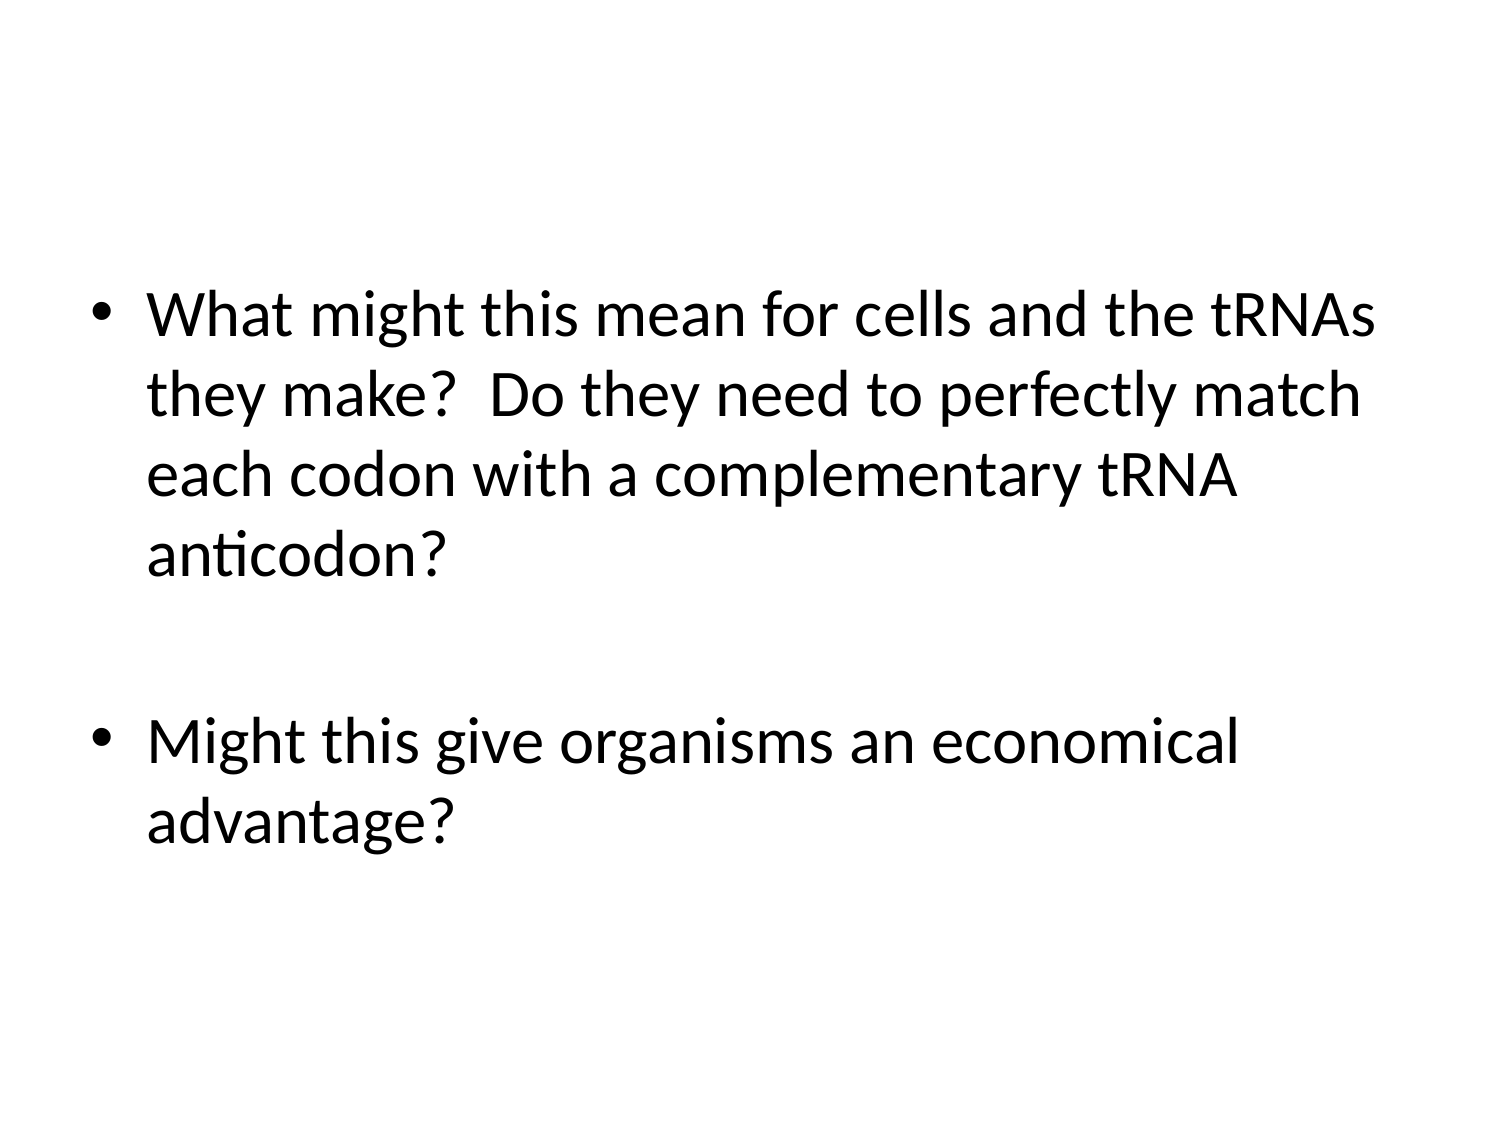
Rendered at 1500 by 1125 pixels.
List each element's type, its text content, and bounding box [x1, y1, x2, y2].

list What might this mean for cells and the tRNAs they make? Do they need to perfectly match each codon with a complementary tRNA anticodon? Might this give organisms an economical advantage? [75, 262, 1425, 1005]
